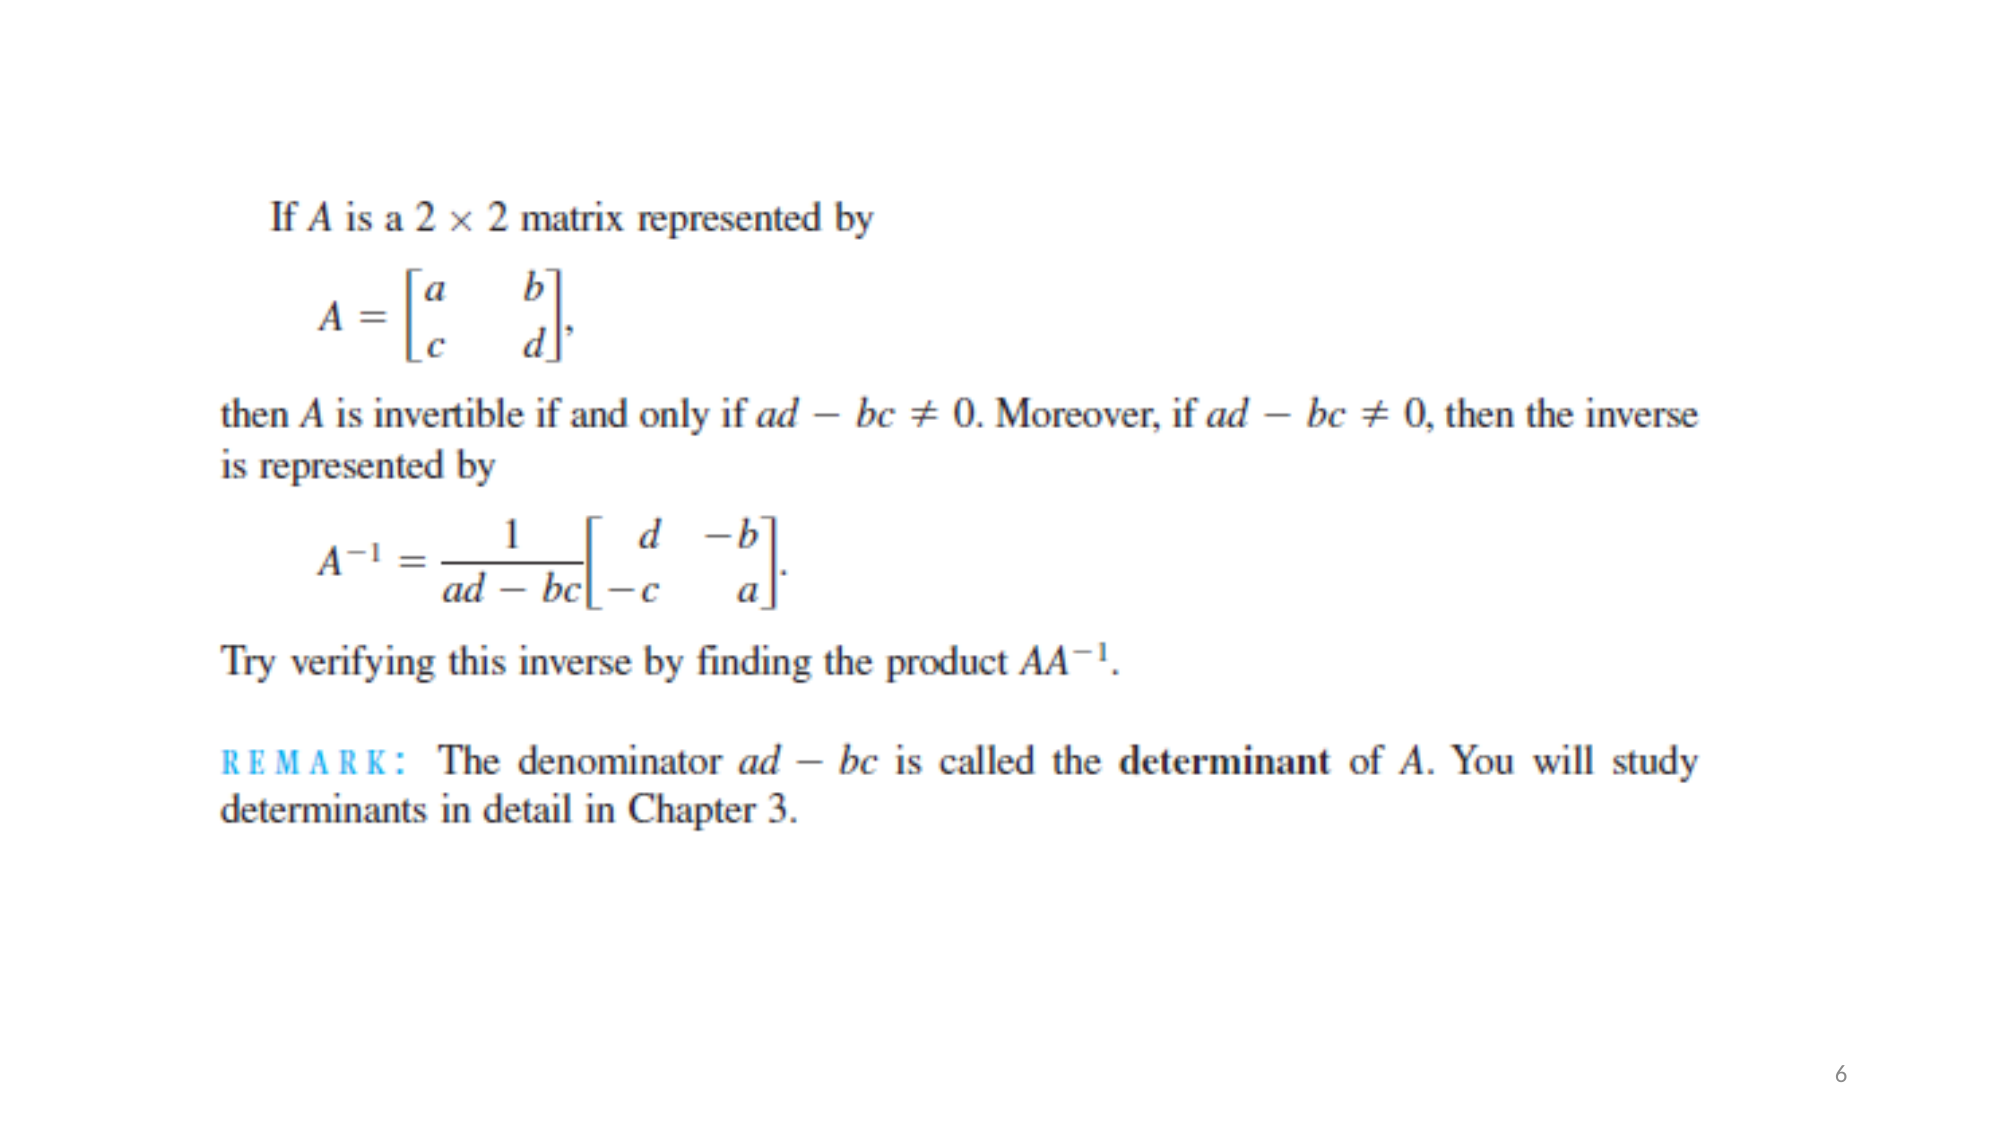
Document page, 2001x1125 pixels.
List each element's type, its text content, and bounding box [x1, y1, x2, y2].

picture [200, 194, 1800, 931]
slide_number 6 [1412, 1042, 1863, 1103]
